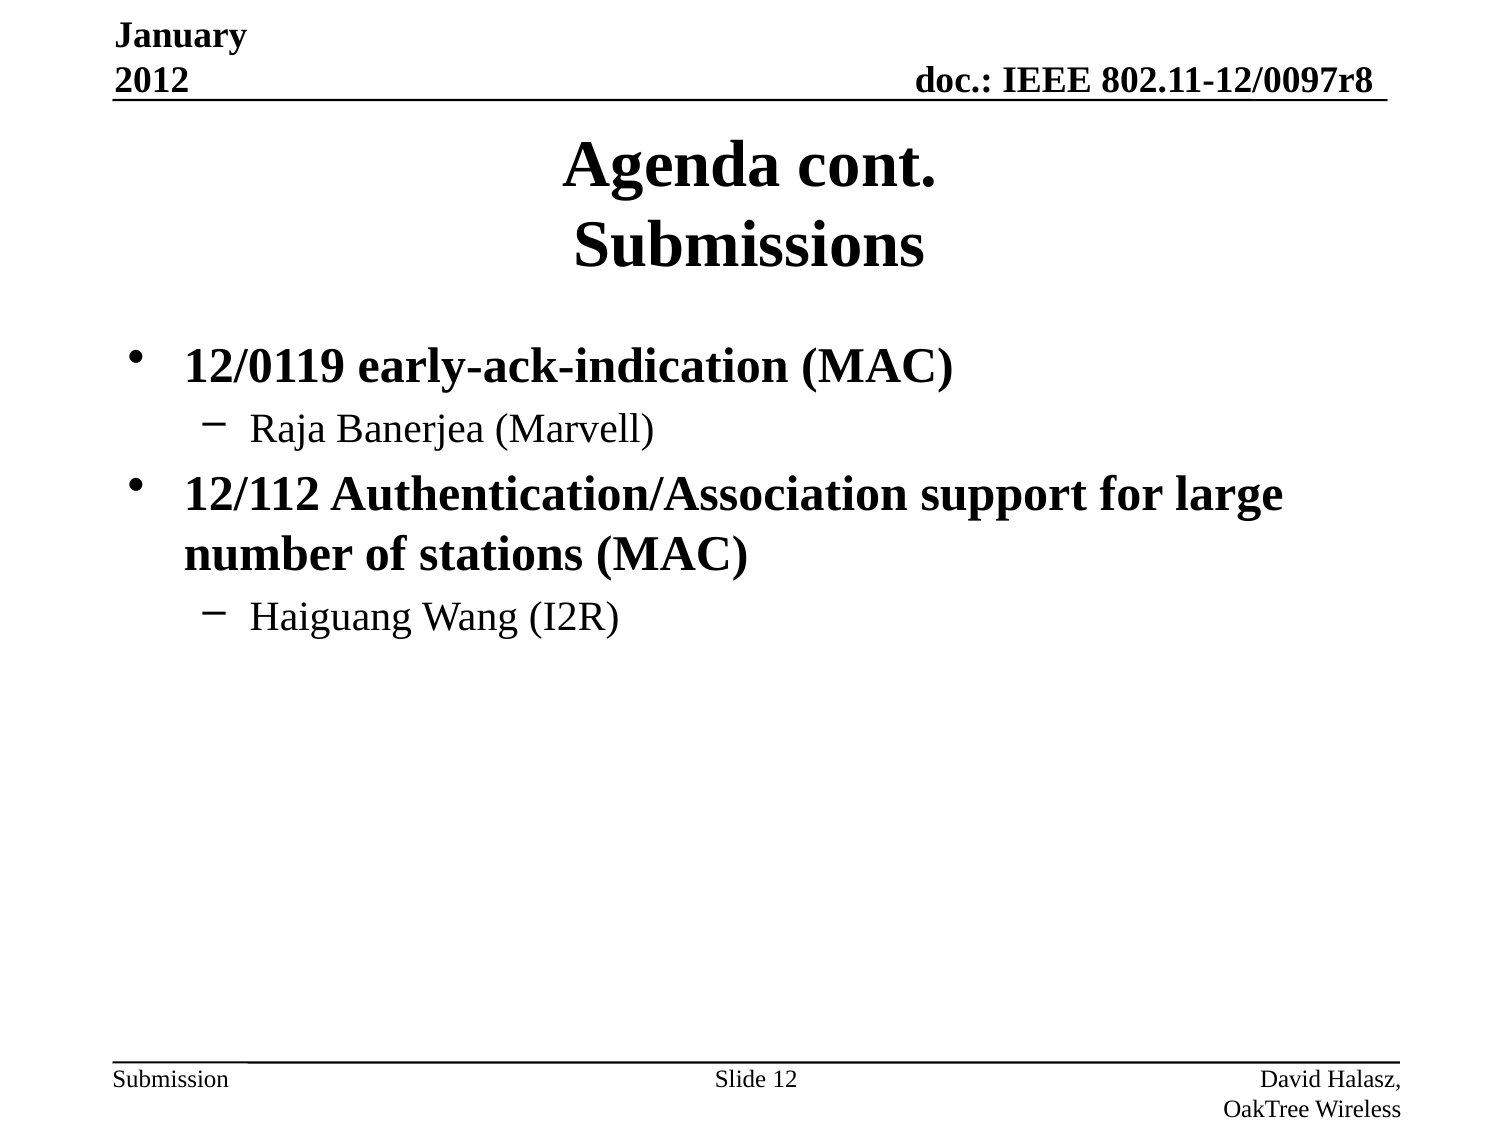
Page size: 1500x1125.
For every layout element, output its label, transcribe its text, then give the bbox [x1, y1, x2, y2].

footer David Halasz, OakTree Wireless [1185, 1061, 1402, 1093]
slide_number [114, 54, 333, 101]
title Agenda cont. Submissions [112, 112, 1388, 288]
slide_number Slide 12 [712, 1061, 800, 1093]
list 12/0119 early-ack-indication (MAC) Raja Banerjea (Marvell) 12/112 Authentication/Association support for large number of stations (MAC) Haiguang Wang (I2R) [112, 324, 1388, 1001]
